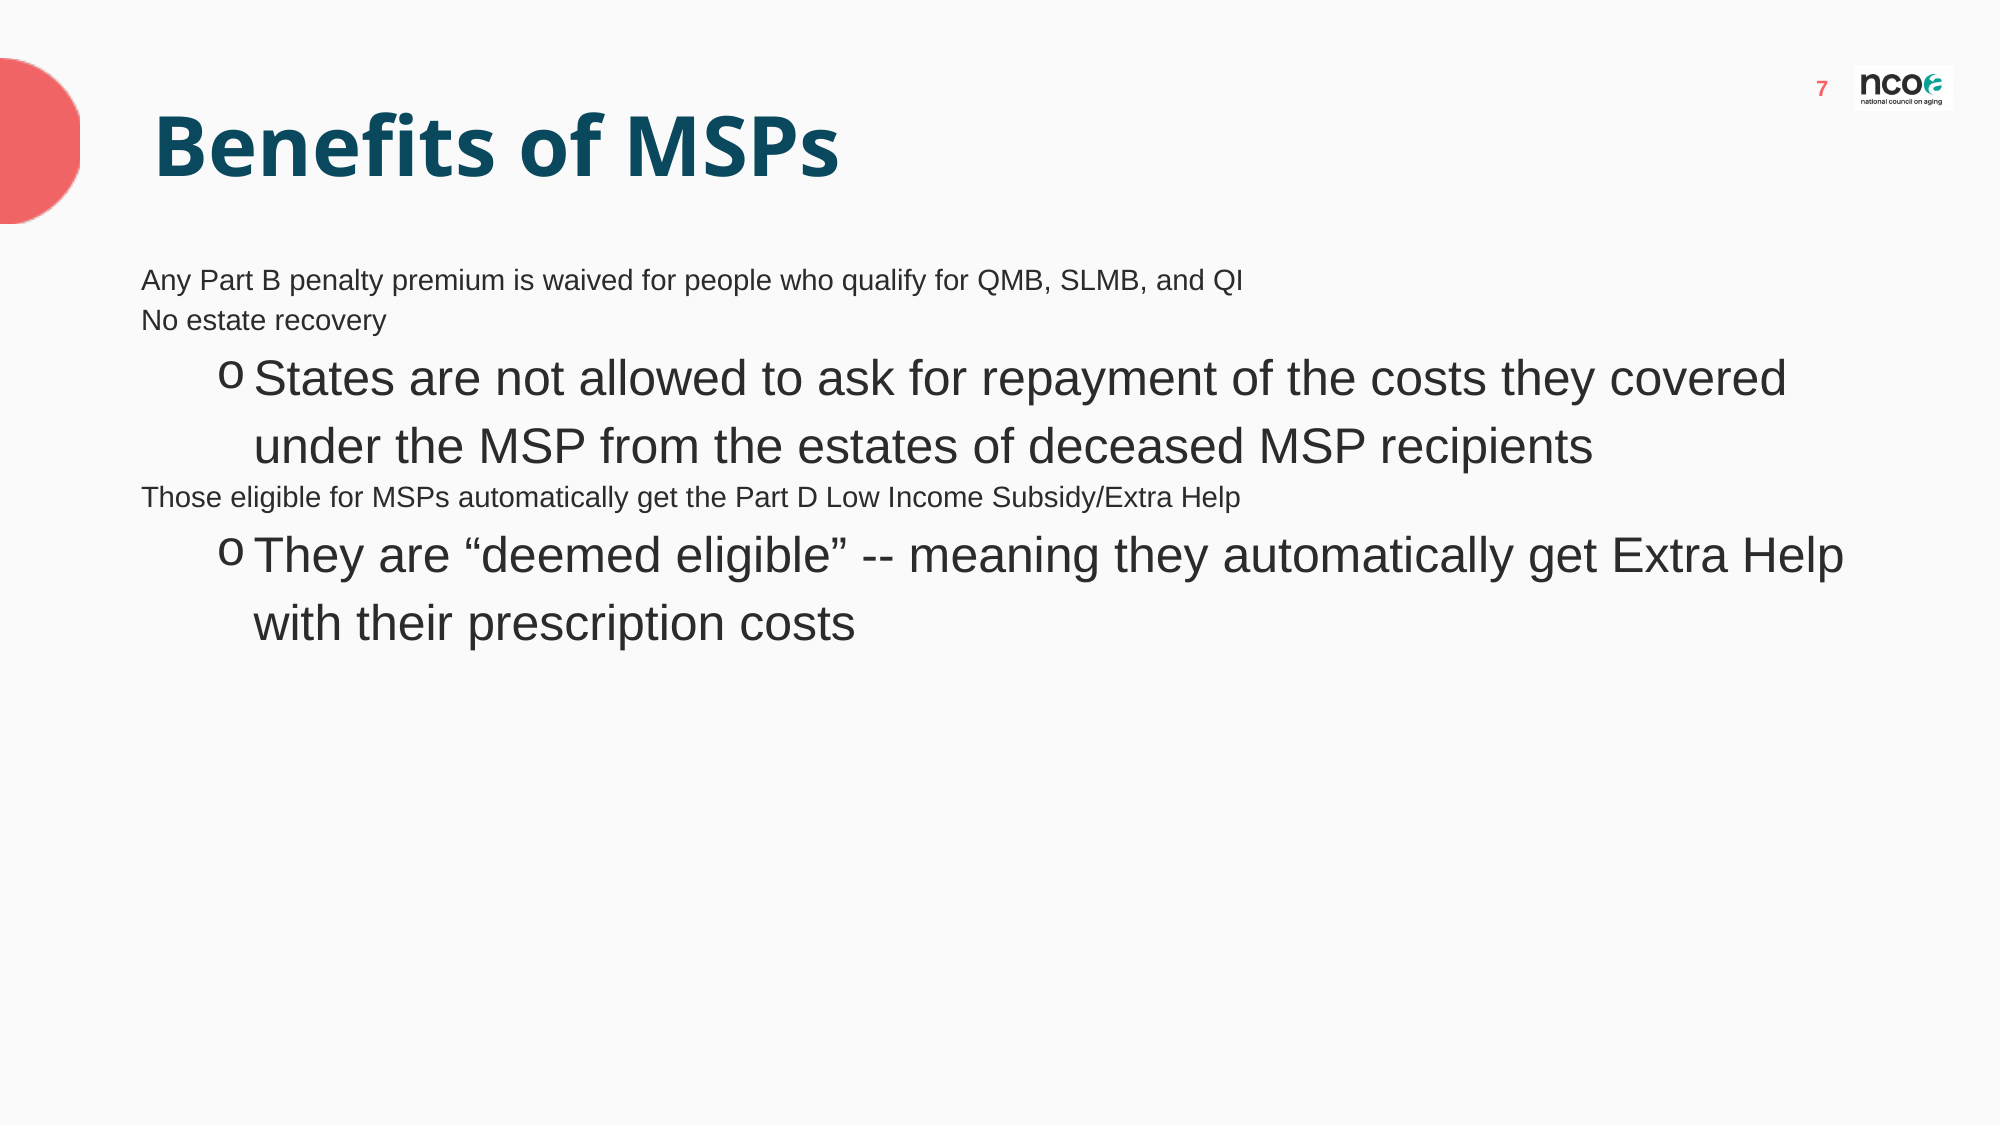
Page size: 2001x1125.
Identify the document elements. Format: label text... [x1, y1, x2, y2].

list Any Part B penalty premium is waived for people who qualify for QMB, SLMB, and QI​ No estate recovery​ States are not allowed to ask for repayment of the costs they covered under the MSP from the estates of deceased MSP recipients ​ Those eligible for MSPs automatically get the Part D Low Income Subsidy/Extra Help​ They are “deemed eligible” -- meaning they automatically get Extra Help with their prescription costs​ [126, 249, 1888, 1090]
title Benefits of MSPs [137, 0, 1634, 300]
picture [1855, 65, 1954, 111]
